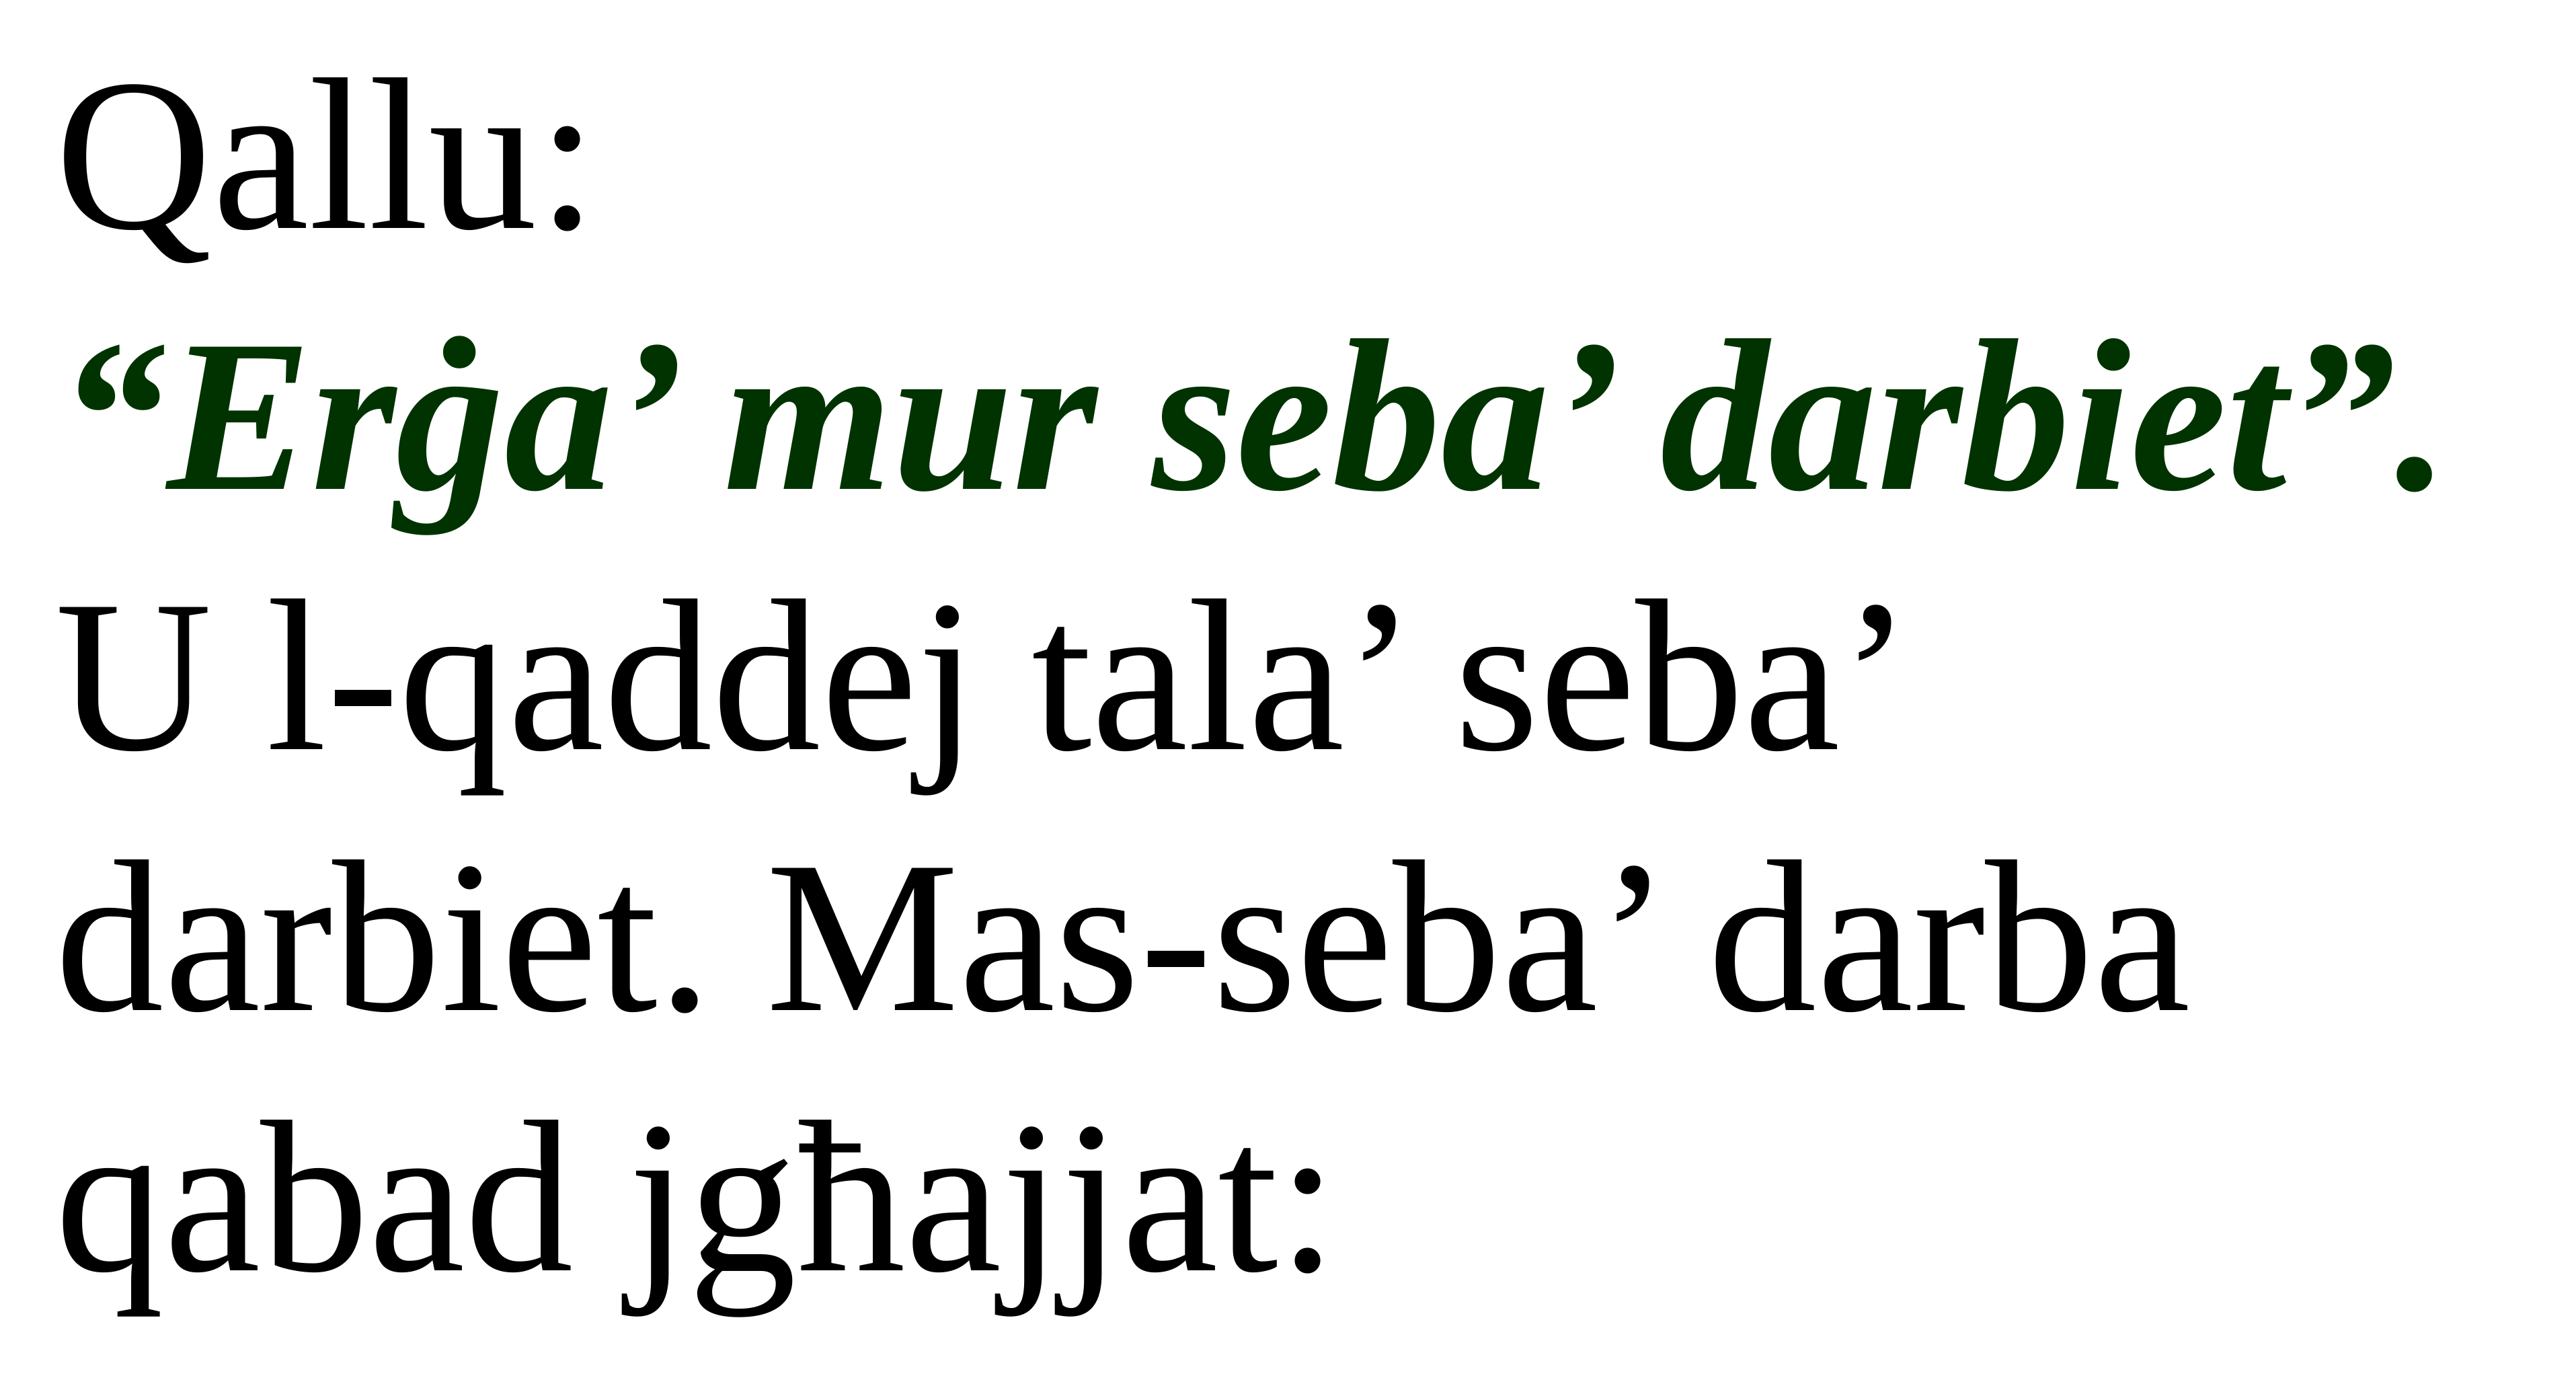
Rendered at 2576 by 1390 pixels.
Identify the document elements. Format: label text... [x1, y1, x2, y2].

text_box Qallu: “Erġa’ mur seba’ darbiet”. U l-qaddej tala’ seba’ darbiet. Mas-seba’ darba qabad jgħajjat: [33, 0, 2531, 1325]
